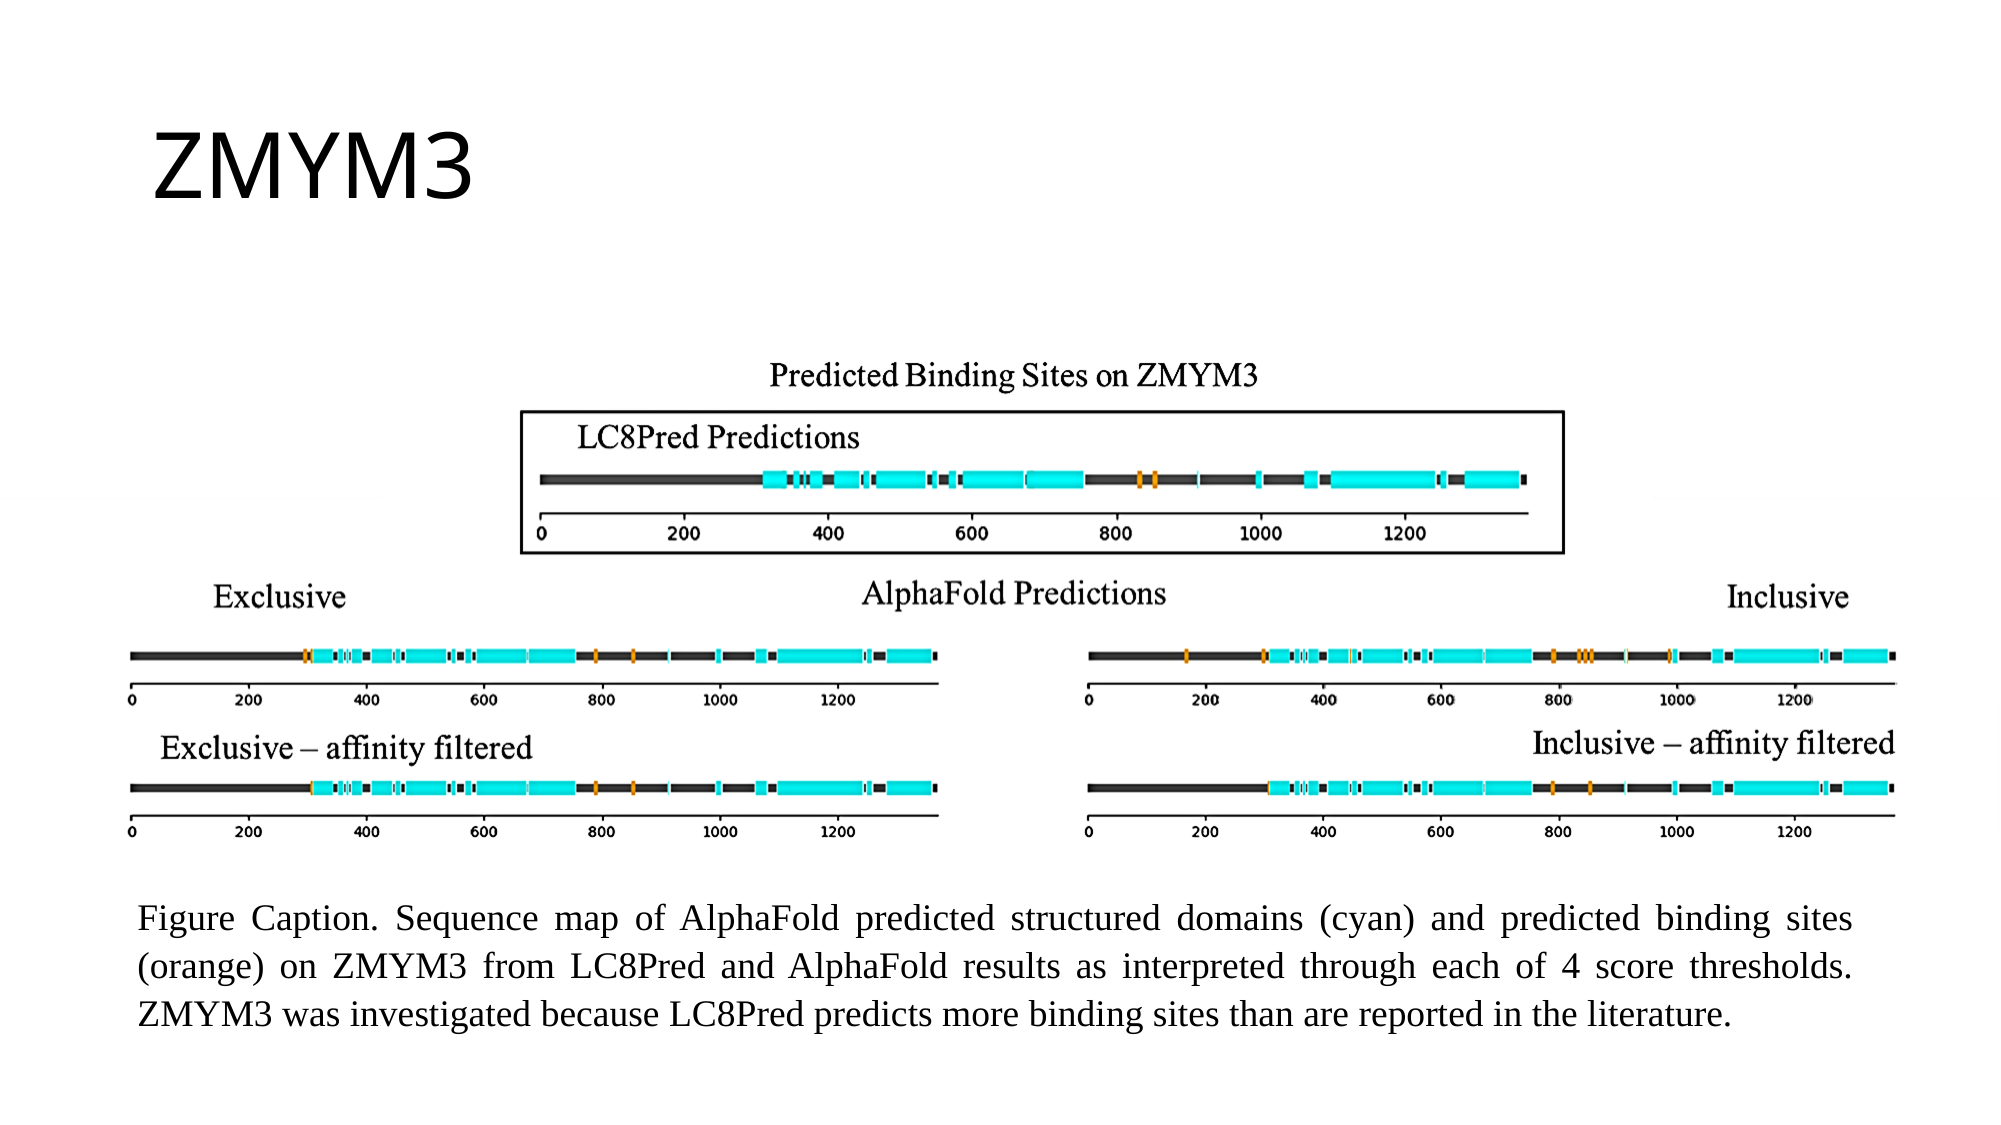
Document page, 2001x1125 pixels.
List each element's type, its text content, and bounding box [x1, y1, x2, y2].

title ZMYM3 [137, 59, 1863, 278]
text_box Figure Caption. Sequence map of AlphaFold predicted structured domains (cyan) and predicted binding sites (orange) on ZMYM3 from LC8Pred and AlphaFold results as interpreted through each of 4 score thresholds. ZMYM3 was investigated because LC8Pred predicts more binding sites than are reported in the literature. [137, 889, 1863, 1035]
picture [0, 350, 2000, 839]
